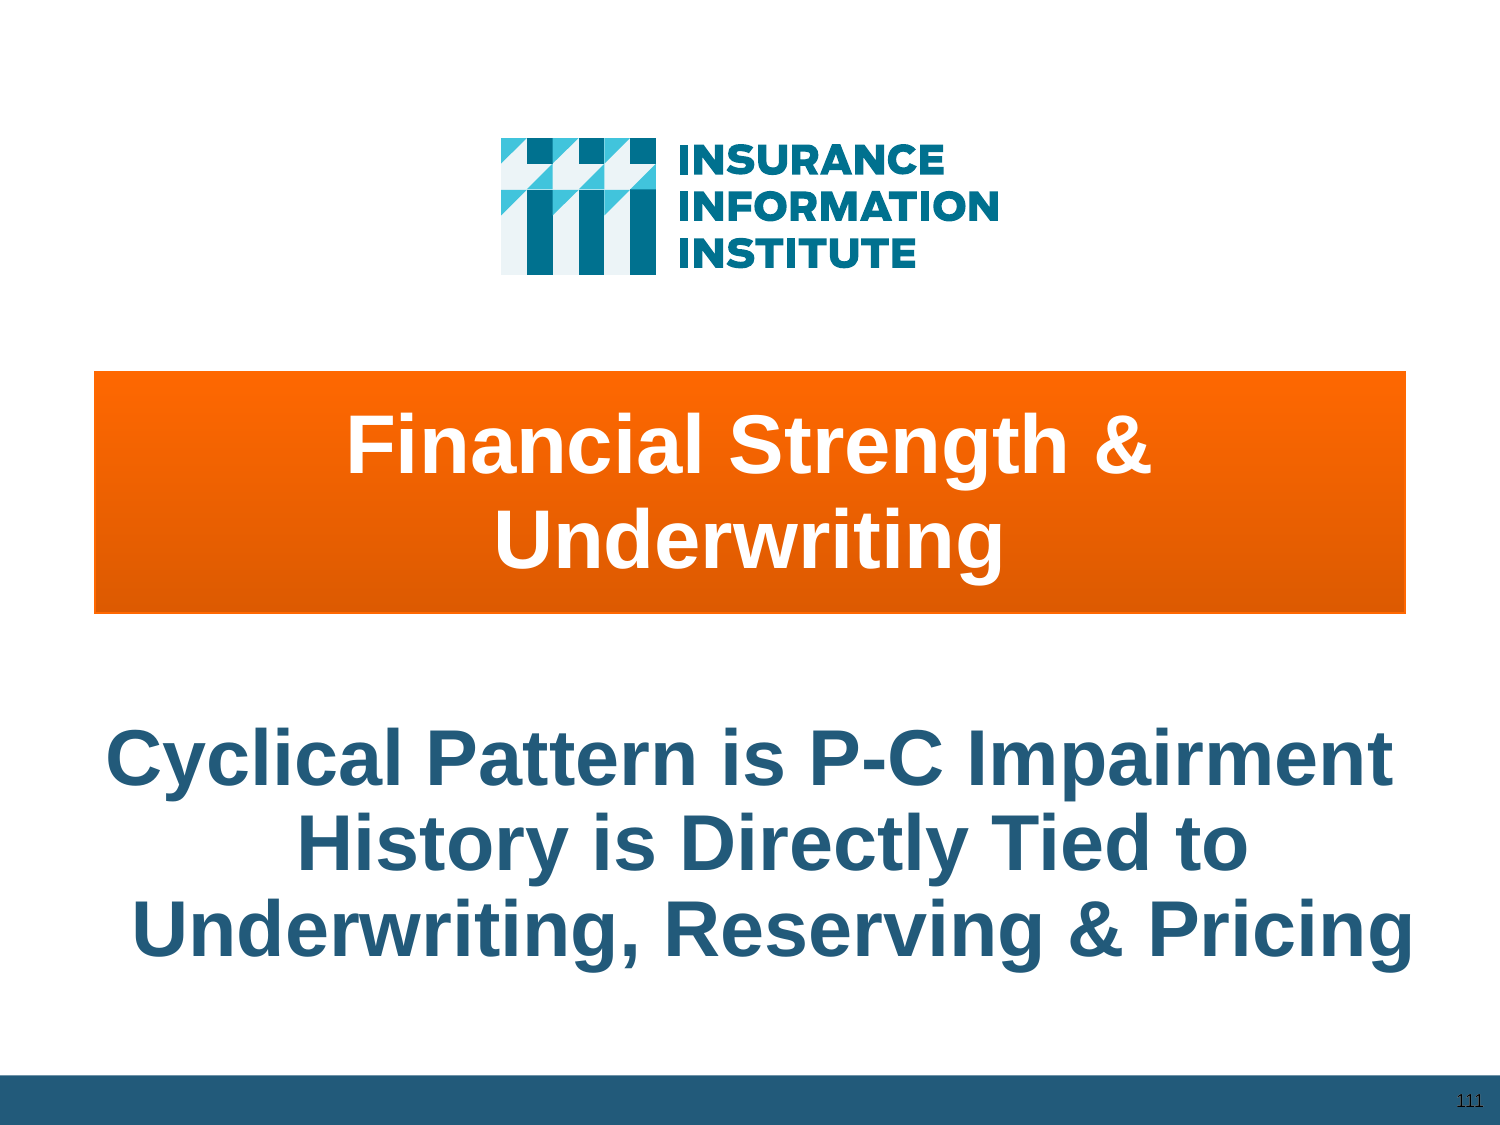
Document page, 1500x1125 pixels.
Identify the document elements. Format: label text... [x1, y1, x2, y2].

slide_number 111 [1410, 1091, 1485, 1112]
text_box Cyclical Pattern is P-C Impairment History is Directly Tied to Underwriting, Reserving & Pricing [59, 709, 1441, 981]
picture [500, 137, 998, 275]
text_box [0, 1075, 1500, 1125]
title Financial Strength & Underwriting [95, 371, 1405, 614]
